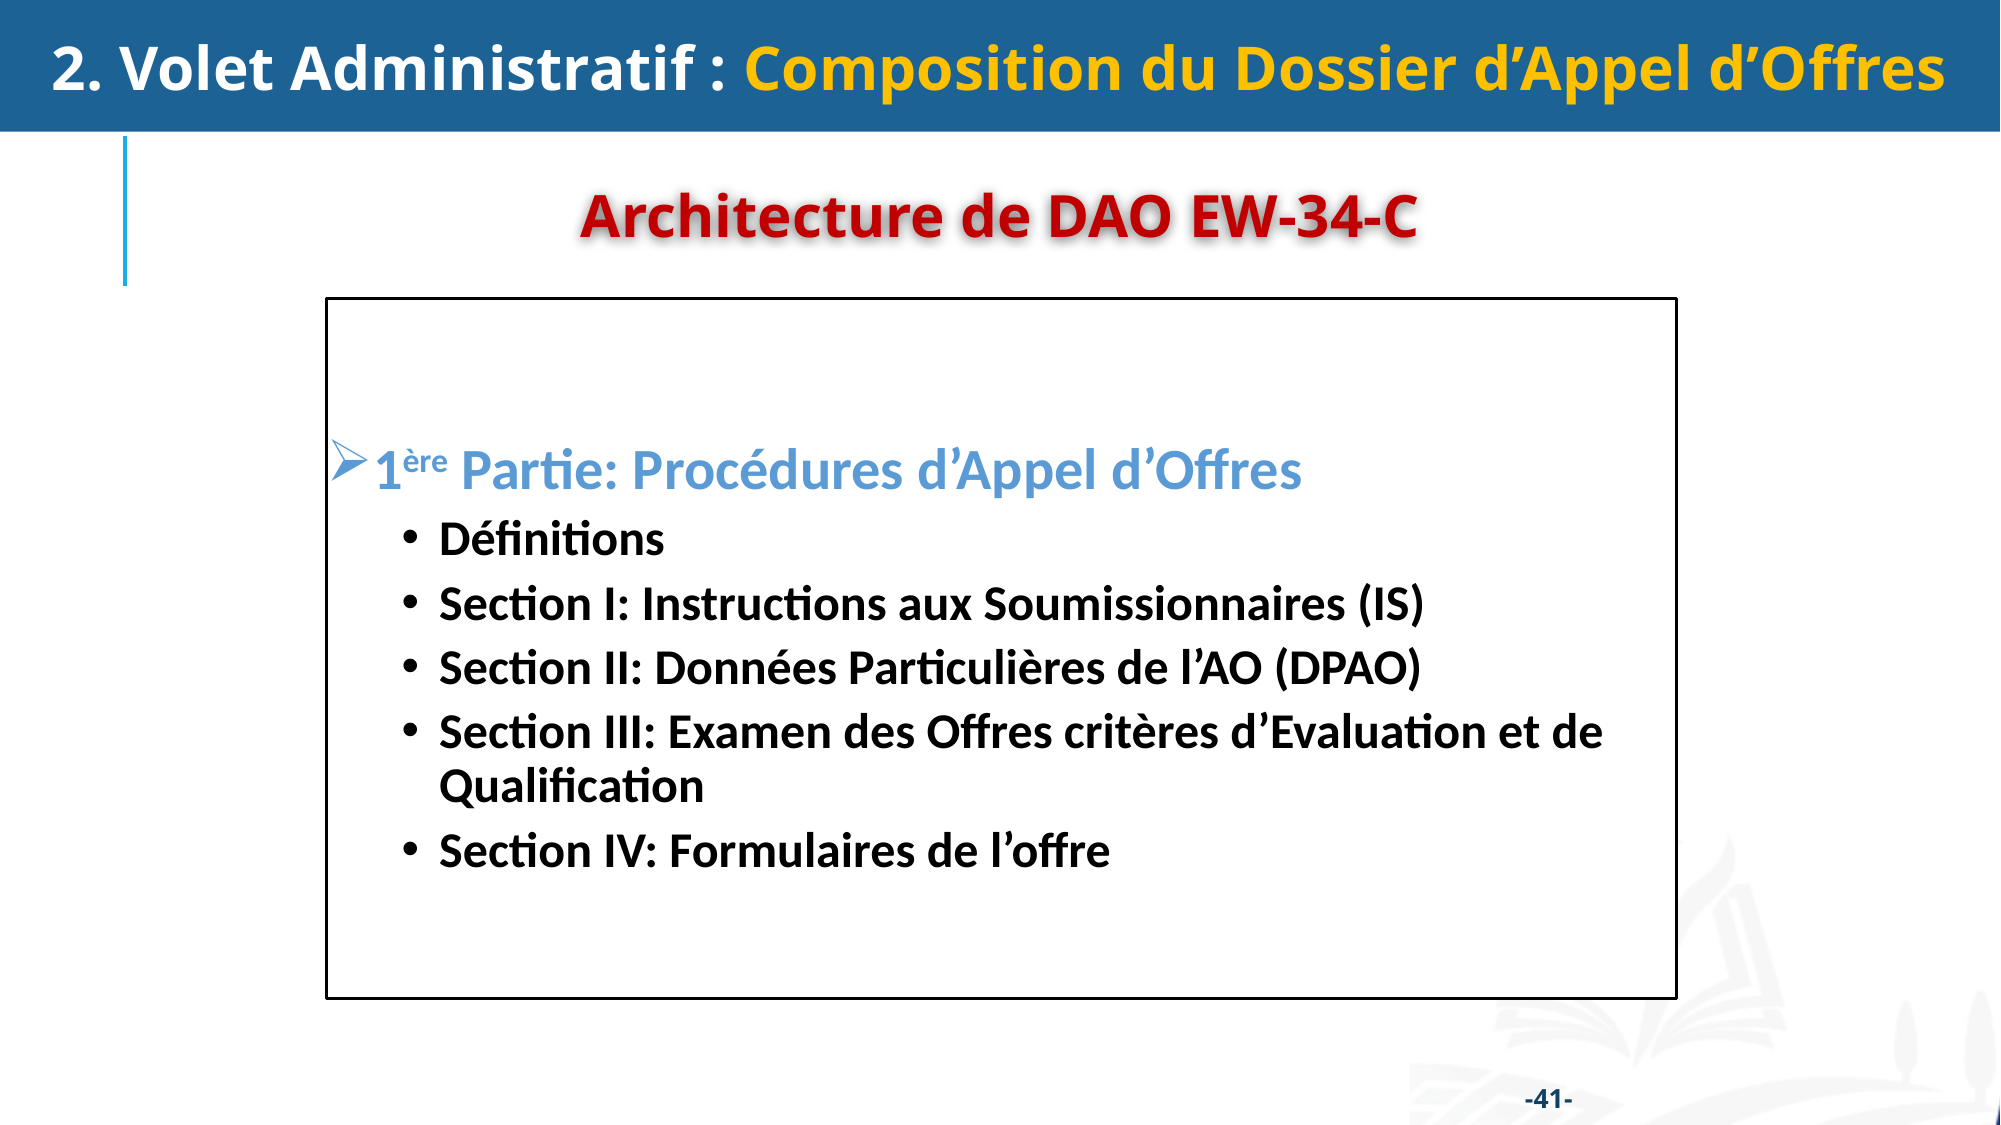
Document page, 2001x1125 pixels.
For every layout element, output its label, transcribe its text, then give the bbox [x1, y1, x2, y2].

text_box Architecture de DAO EW-34-C [326, 172, 1674, 256]
text_box 2. Volet Administratif : Composition du Dossier d’Appel d’Offres [0, 0, 2000, 133]
text_box 1ère Partie: Procédures d’Appel d’Offres Définitions Section I: Instructions aux Soumissionnaires (IS) Section II: Données Particulières de l’AO (DPAO) Section III: Examen des Offres critères d’Evaluation et de Qualification Section IV: Formulaires de l’offre [325, 297, 1678, 999]
picture [1409, 759, 2000, 1125]
